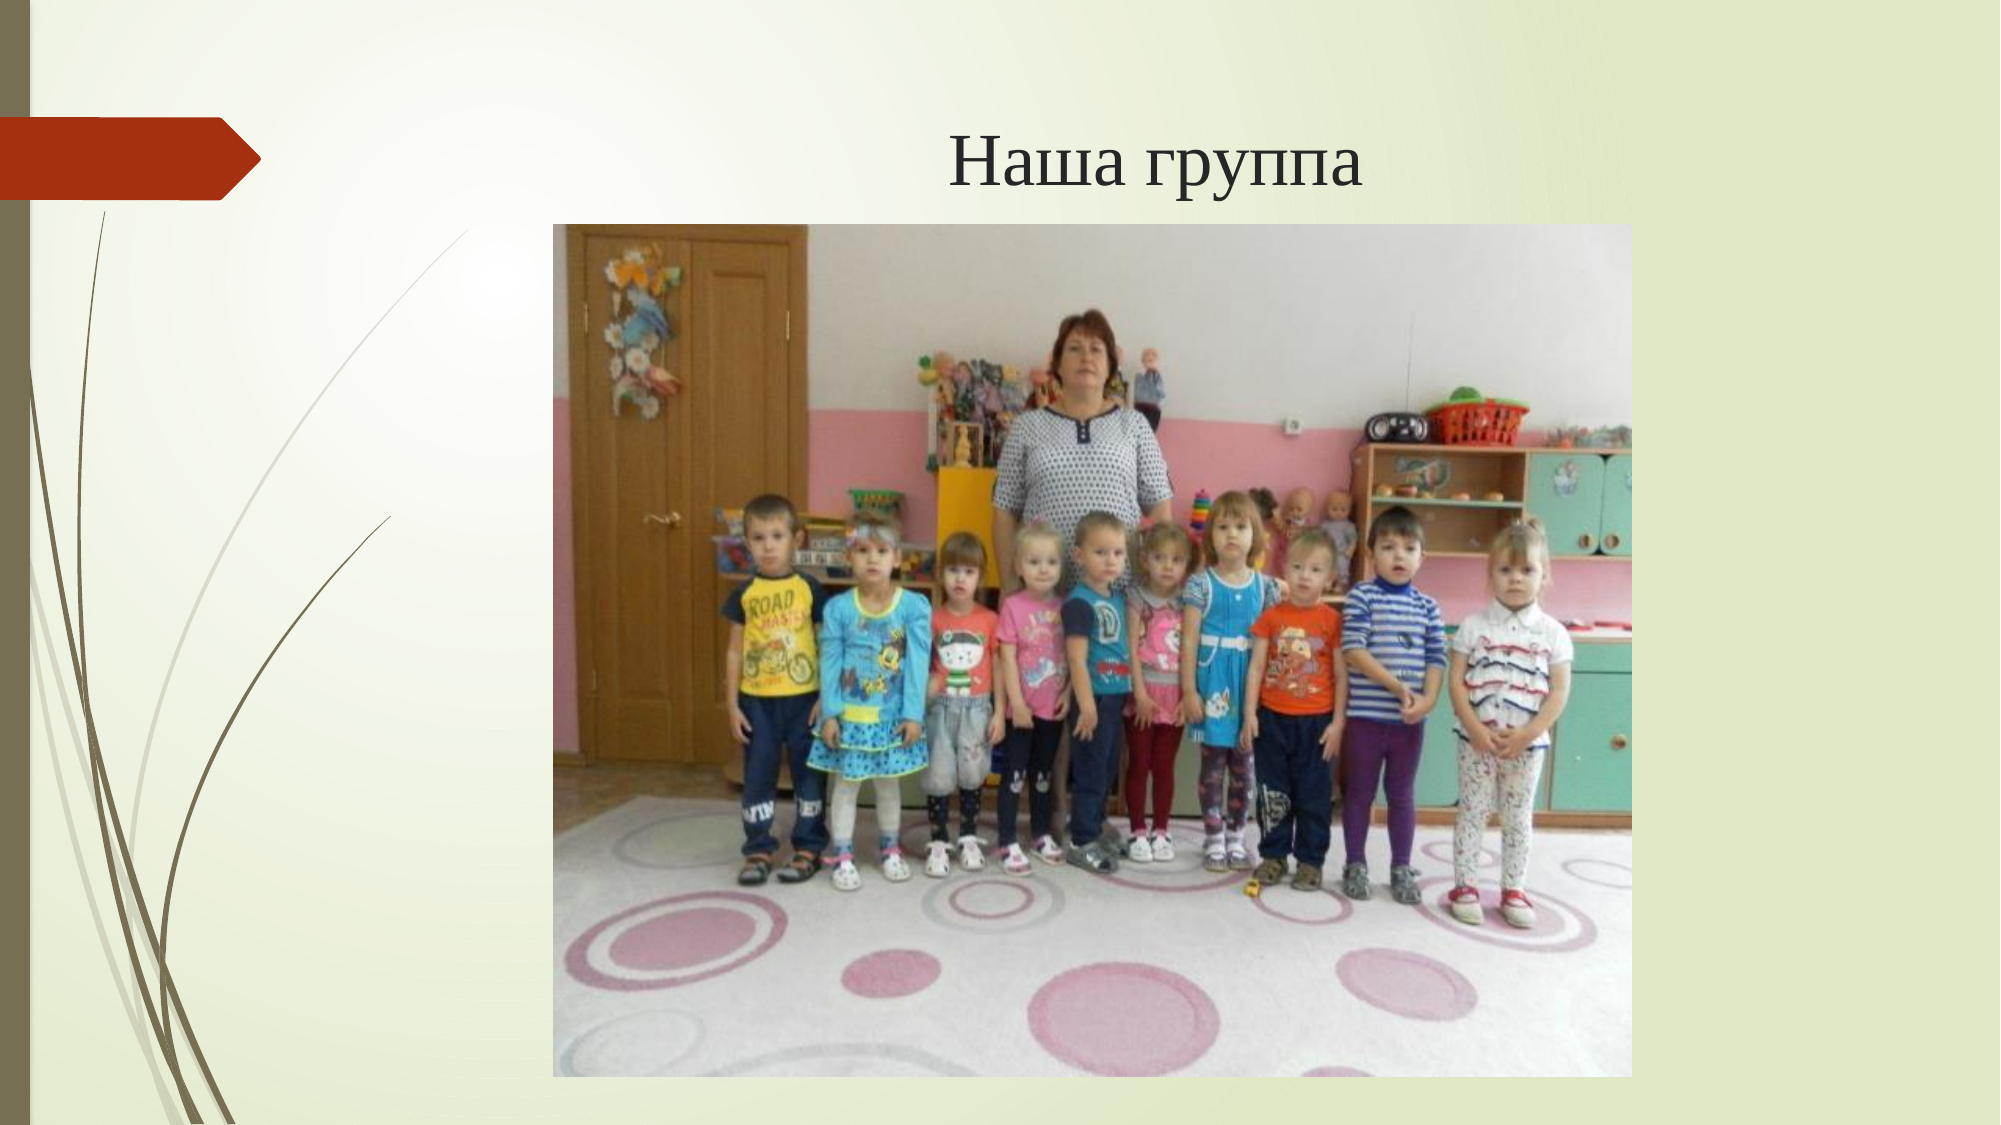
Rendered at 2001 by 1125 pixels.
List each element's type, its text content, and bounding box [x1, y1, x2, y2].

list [552, 224, 1632, 1077]
title Наша группа [425, 102, 1888, 313]
